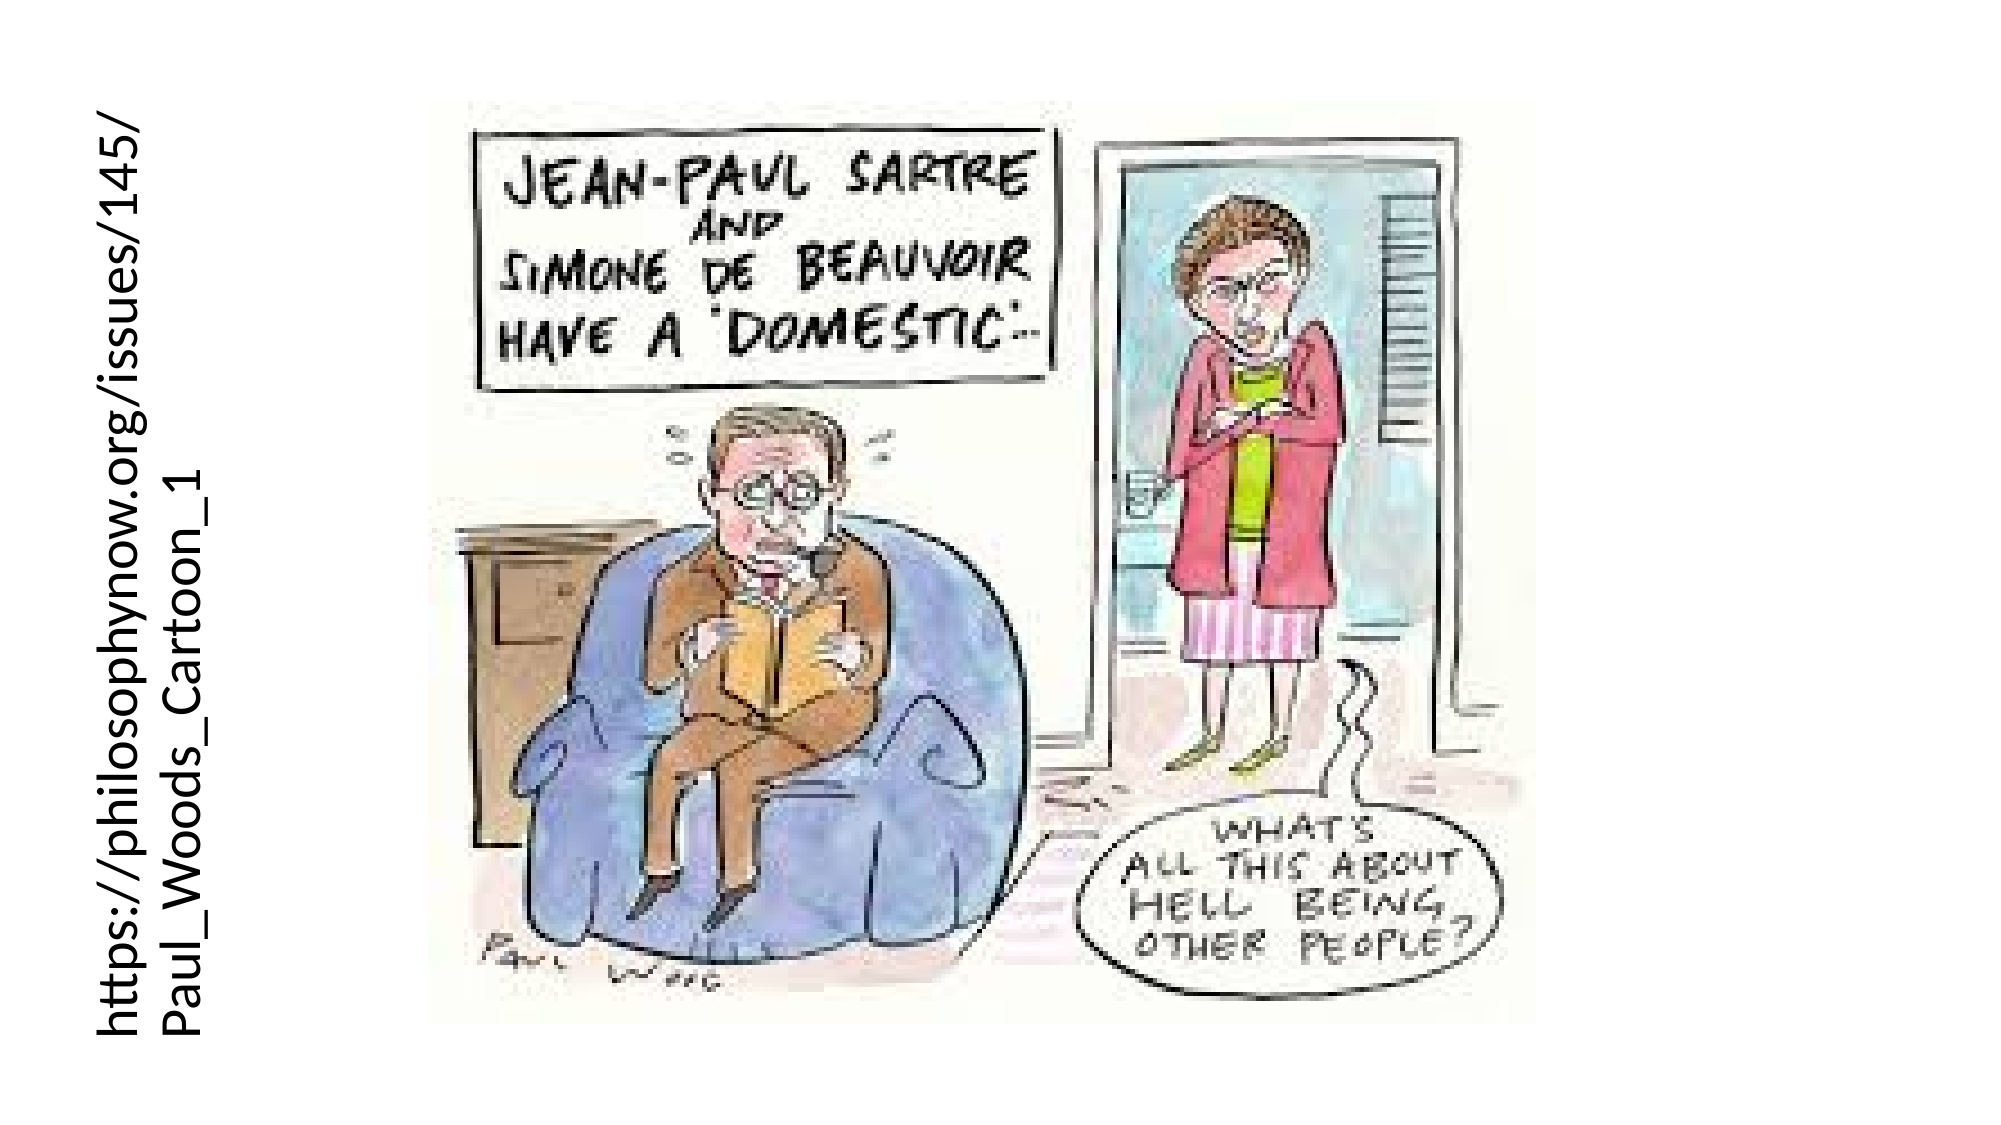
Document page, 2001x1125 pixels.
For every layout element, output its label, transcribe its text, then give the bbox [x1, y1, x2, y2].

list https://philosophynow.org/issues/145/Paul_Woods_Cartoon_1 [87, 0, 726, 1040]
picture [428, 101, 1536, 1024]
